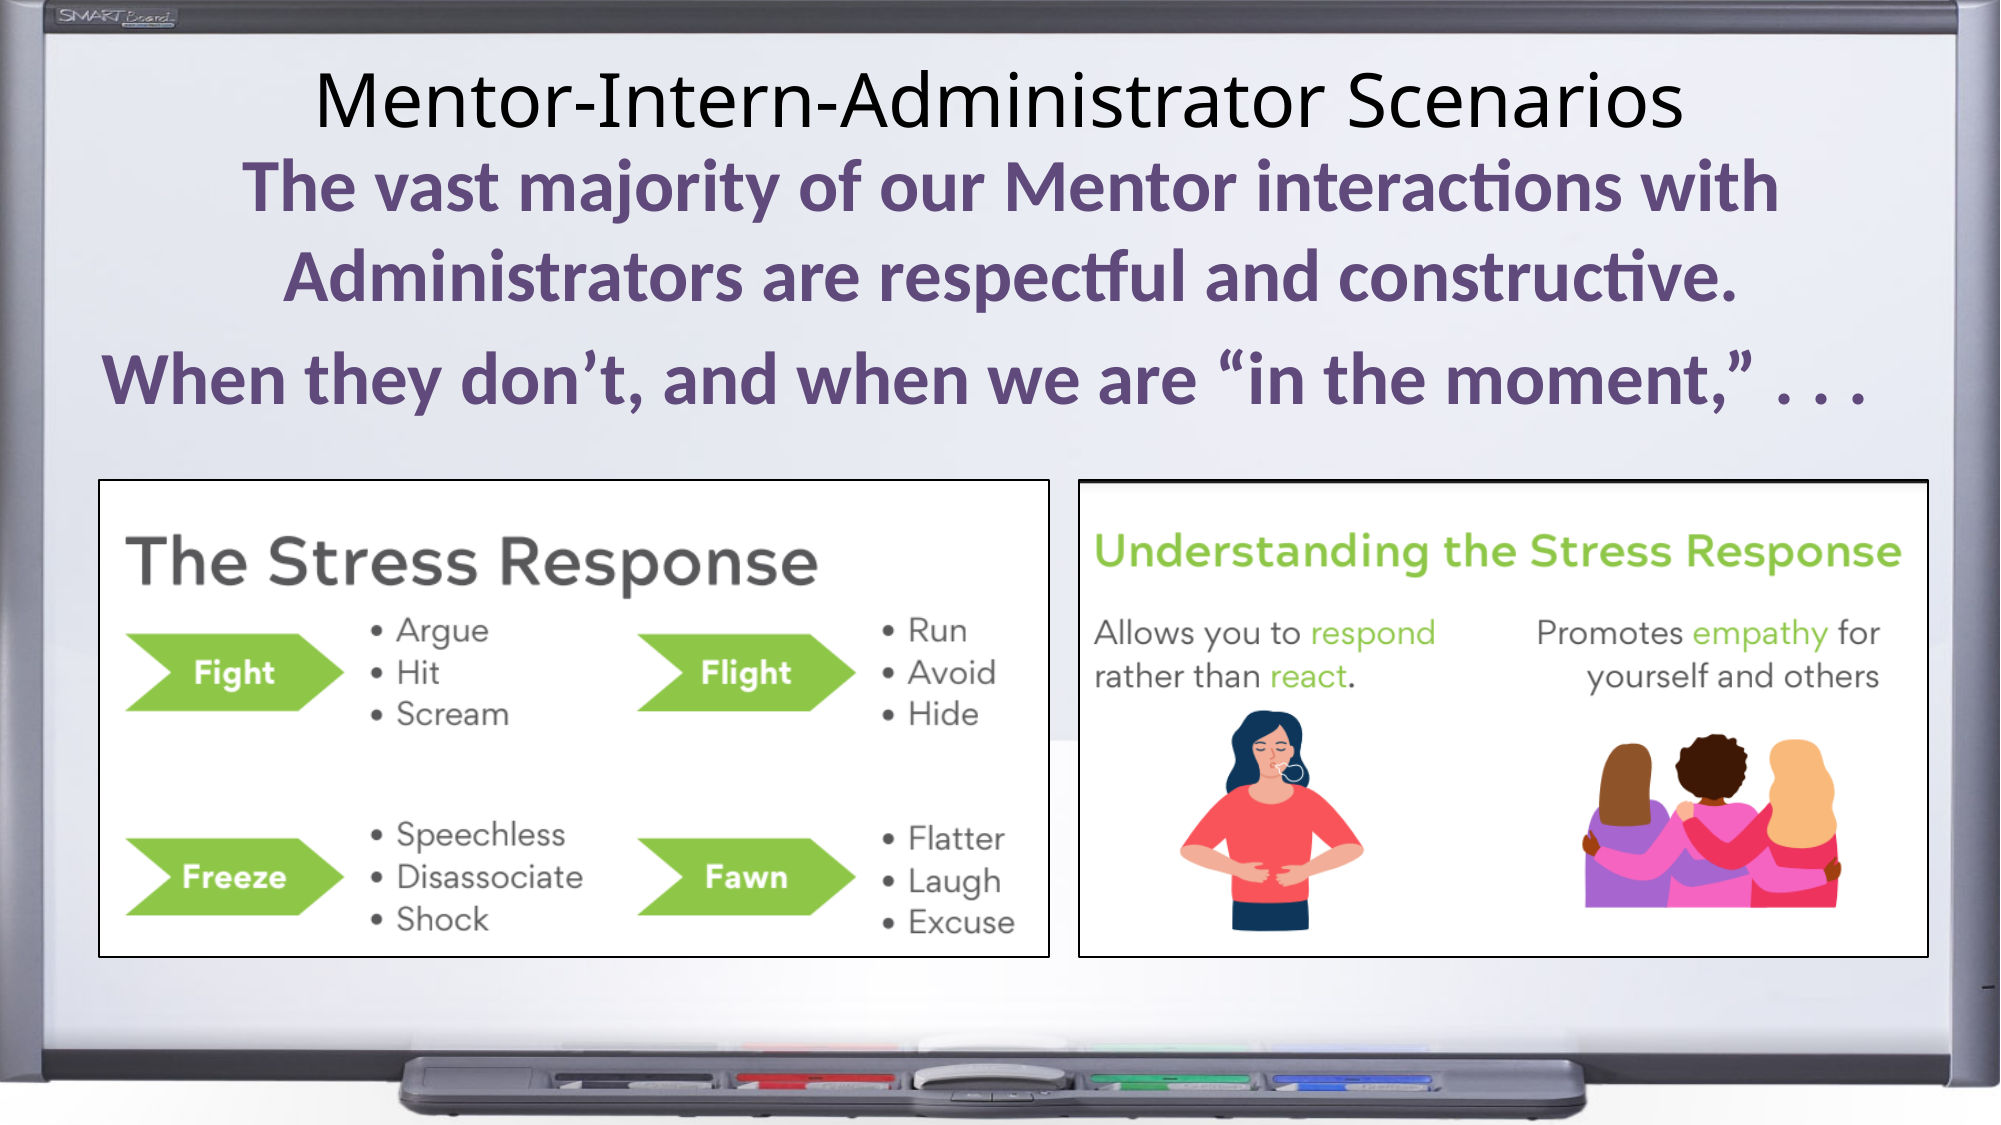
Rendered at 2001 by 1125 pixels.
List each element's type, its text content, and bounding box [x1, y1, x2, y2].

picture [0, 0, 2000, 1125]
text_box When they don’t, and when we are “in the moment,” . . . [52, 322, 1928, 548]
list The vast majority of our Mentor interactions with Administrators are respectful and constructive. [99, 129, 1900, 322]
title Mentor-Intern-Administrator Scenarios [99, 45, 1900, 129]
